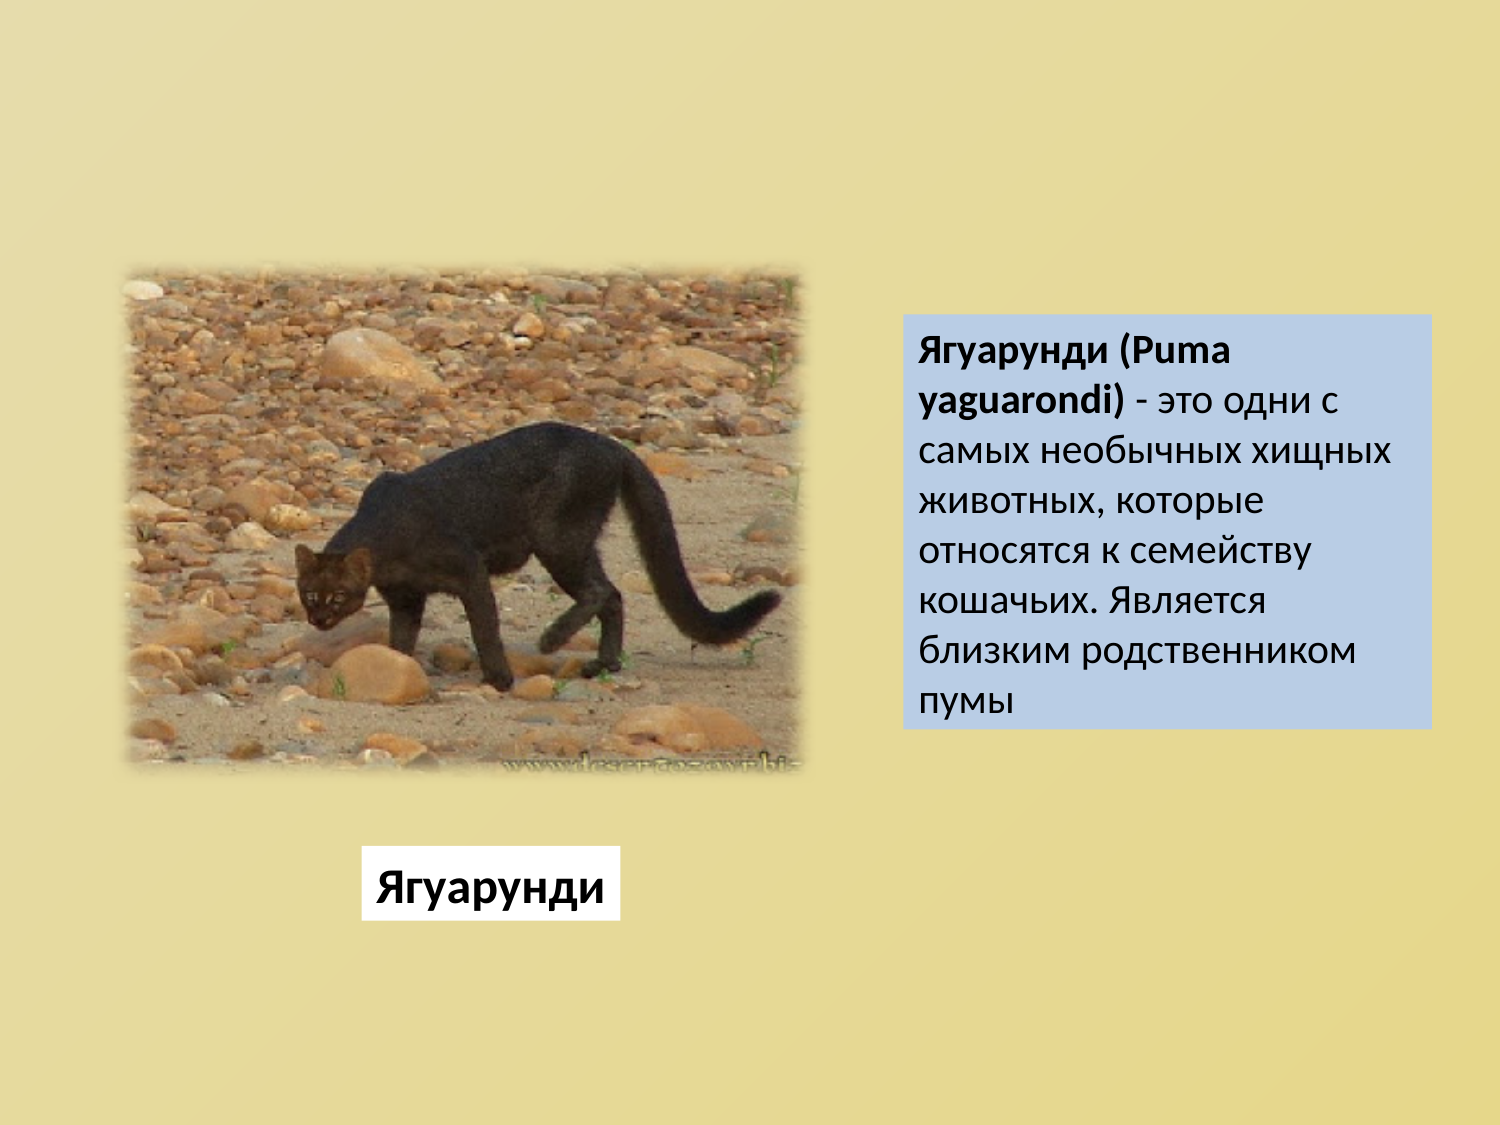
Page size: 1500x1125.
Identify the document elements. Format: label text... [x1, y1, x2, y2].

text_box Ягуарунди (Puma yaguarondi) - это одни с самых необычных хищных животных, которые относятся к семейству кошачьих. Является близким родственником пумы [903, 314, 1432, 730]
picture [111, 255, 818, 785]
text_box Ягуарунди [361, 845, 621, 921]
